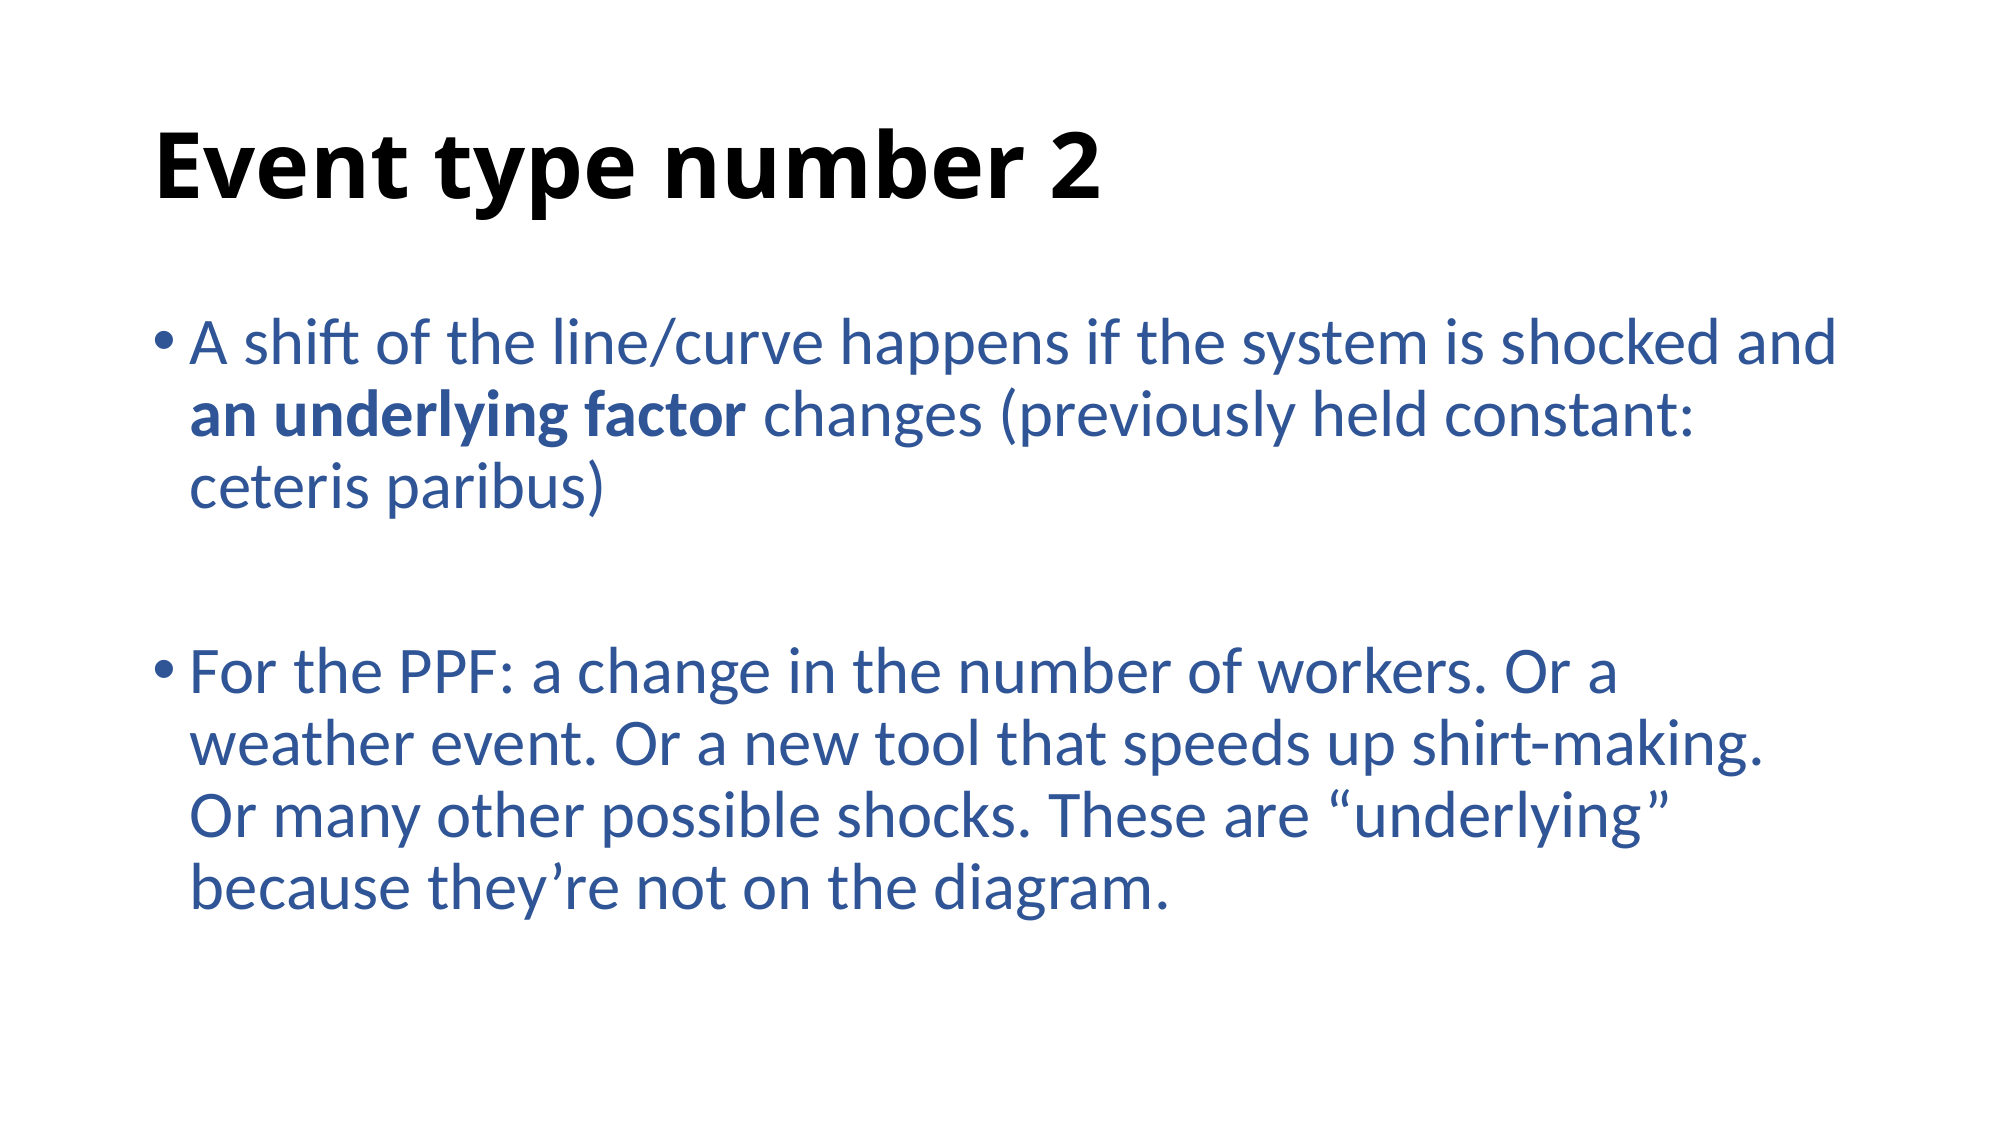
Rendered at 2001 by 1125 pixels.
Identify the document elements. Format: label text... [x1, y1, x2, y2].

title Event type number 2 [137, 59, 1863, 278]
list A shift of the line/curve happens if the system is shocked and an underlying factor changes (previously held constant: ceteris paribus) For the PPF: a change in the number of workers. Or a weather event. Or a new tool that speeds up shirt-making. Or many other possible shocks. These are “underlying” because they’re not on the diagram. [137, 299, 1863, 1014]
